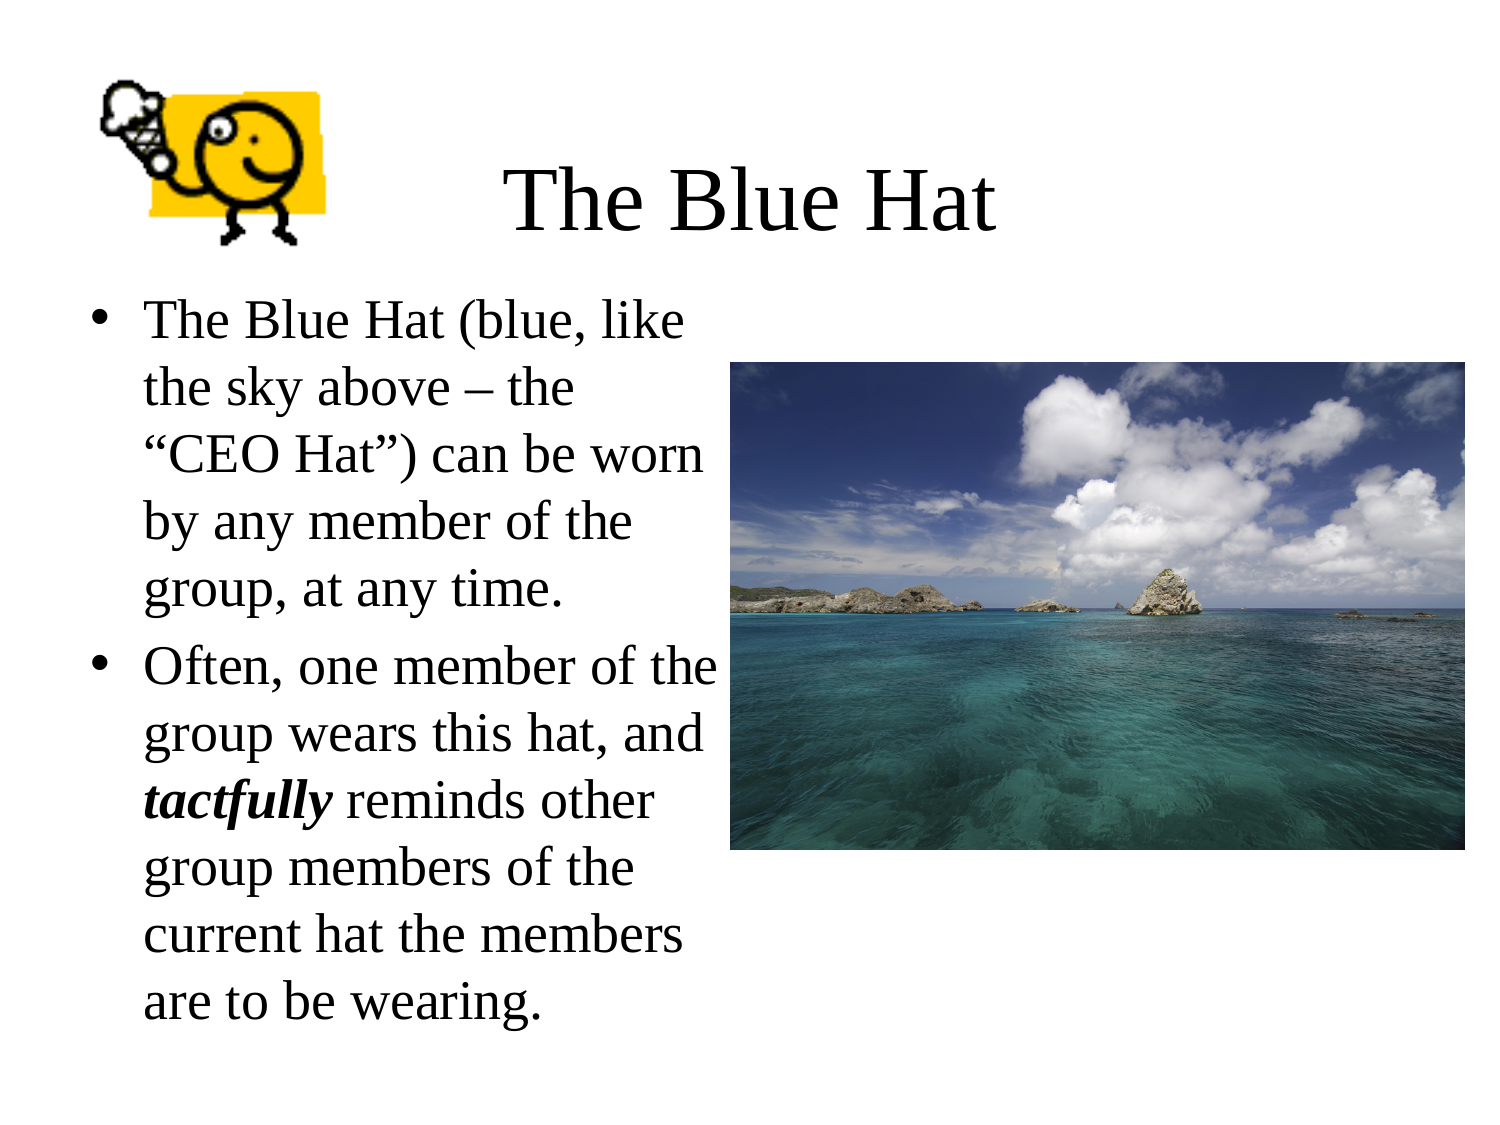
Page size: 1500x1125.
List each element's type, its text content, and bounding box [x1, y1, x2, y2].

list The Blue Hat (blue, like the sky above – the “CEO Hat”) can be worn by any member of the group, at any time. Often, one member of the group wears this hat, and tactfully reminds other group members of the current hat the members are to be wearing. [74, 274, 738, 1088]
title The Blue Hat [112, 99, 1388, 288]
picture [730, 362, 1465, 851]
picture [74, 49, 330, 251]
